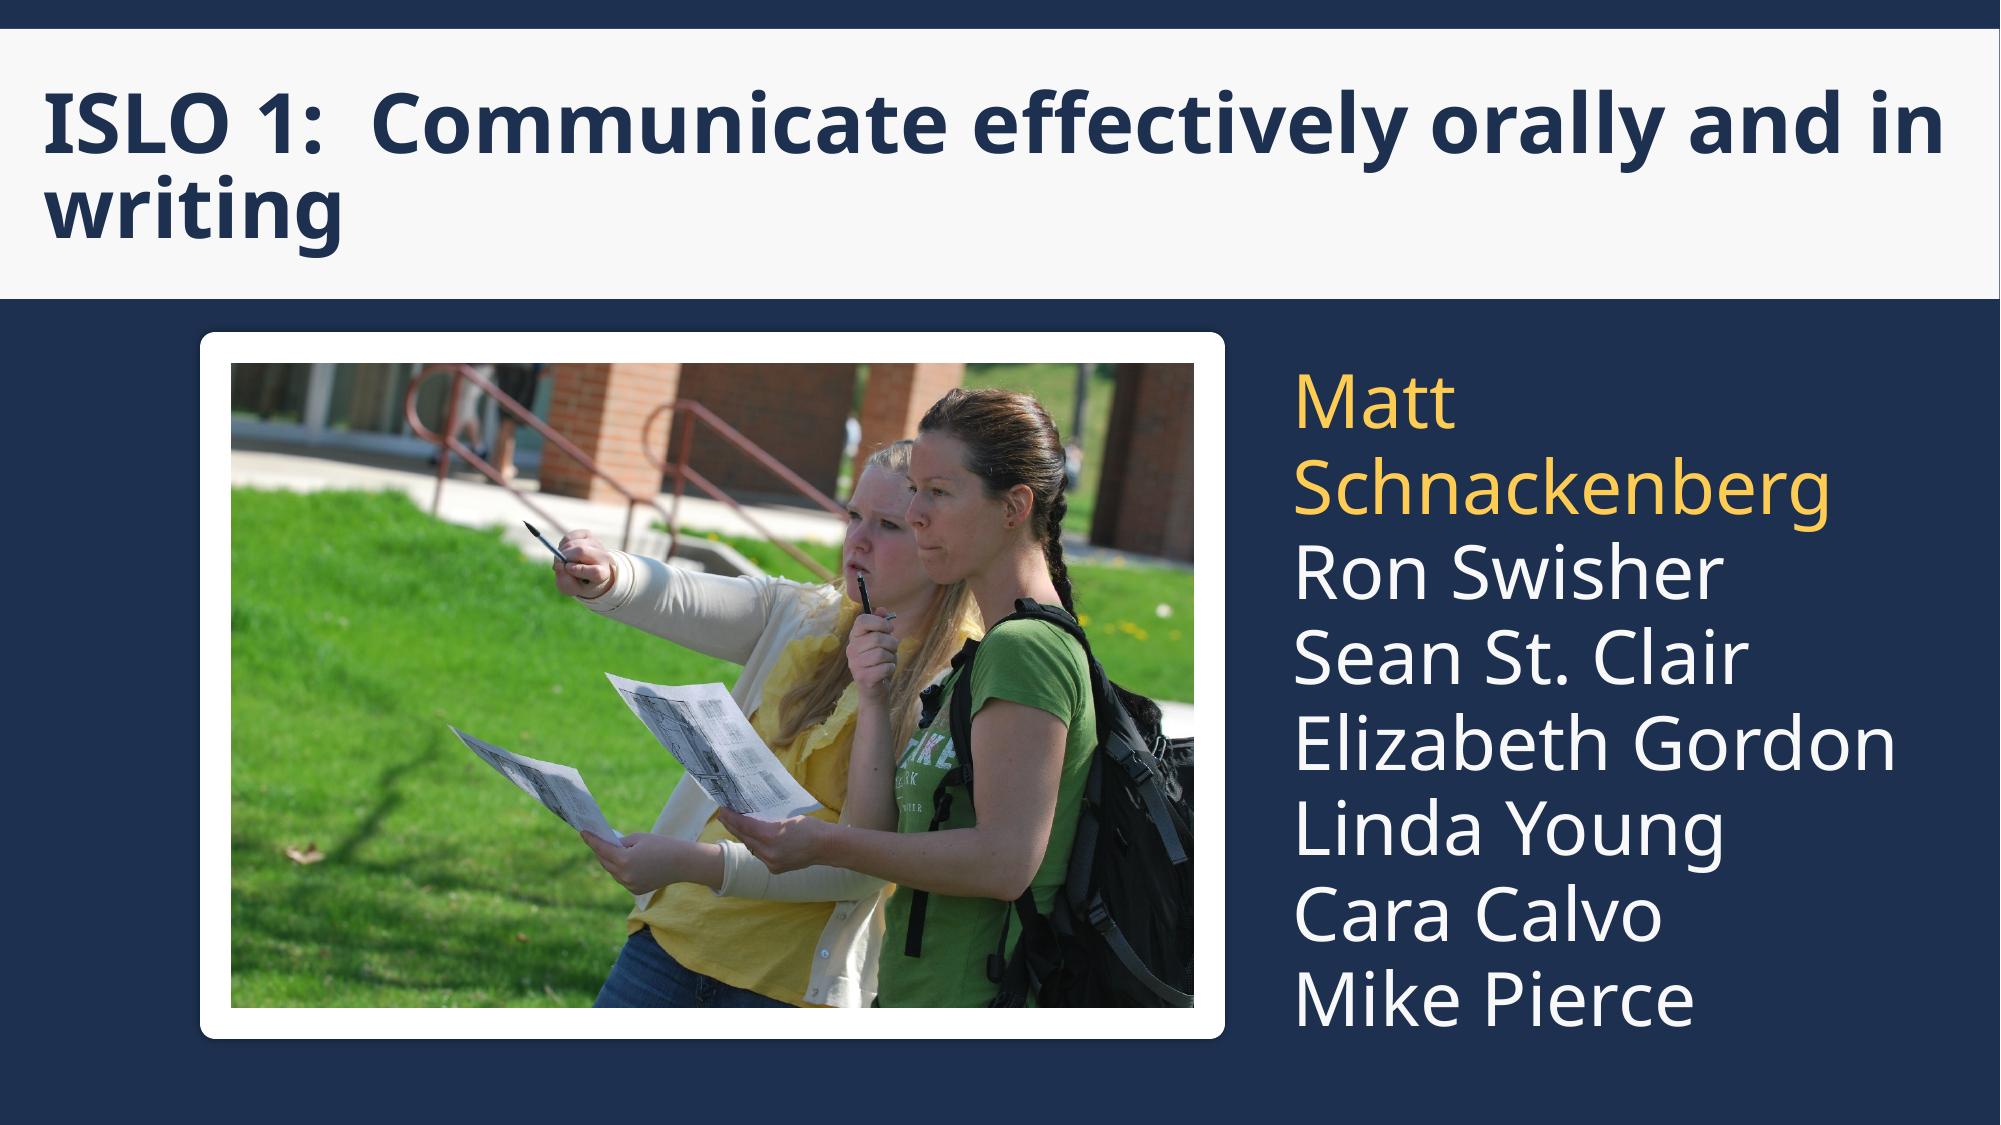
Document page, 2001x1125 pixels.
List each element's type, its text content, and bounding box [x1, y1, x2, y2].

list Matt Schnackenberg Ron Swisher Sean St. Clair Elizabeth Gordon Linda Young Cara Calvo Mike Pierce [1278, 352, 1967, 916]
title ISLO 1: Communicate effectively orally and in writing [28, 46, 2000, 295]
picture [230, 362, 1195, 1008]
